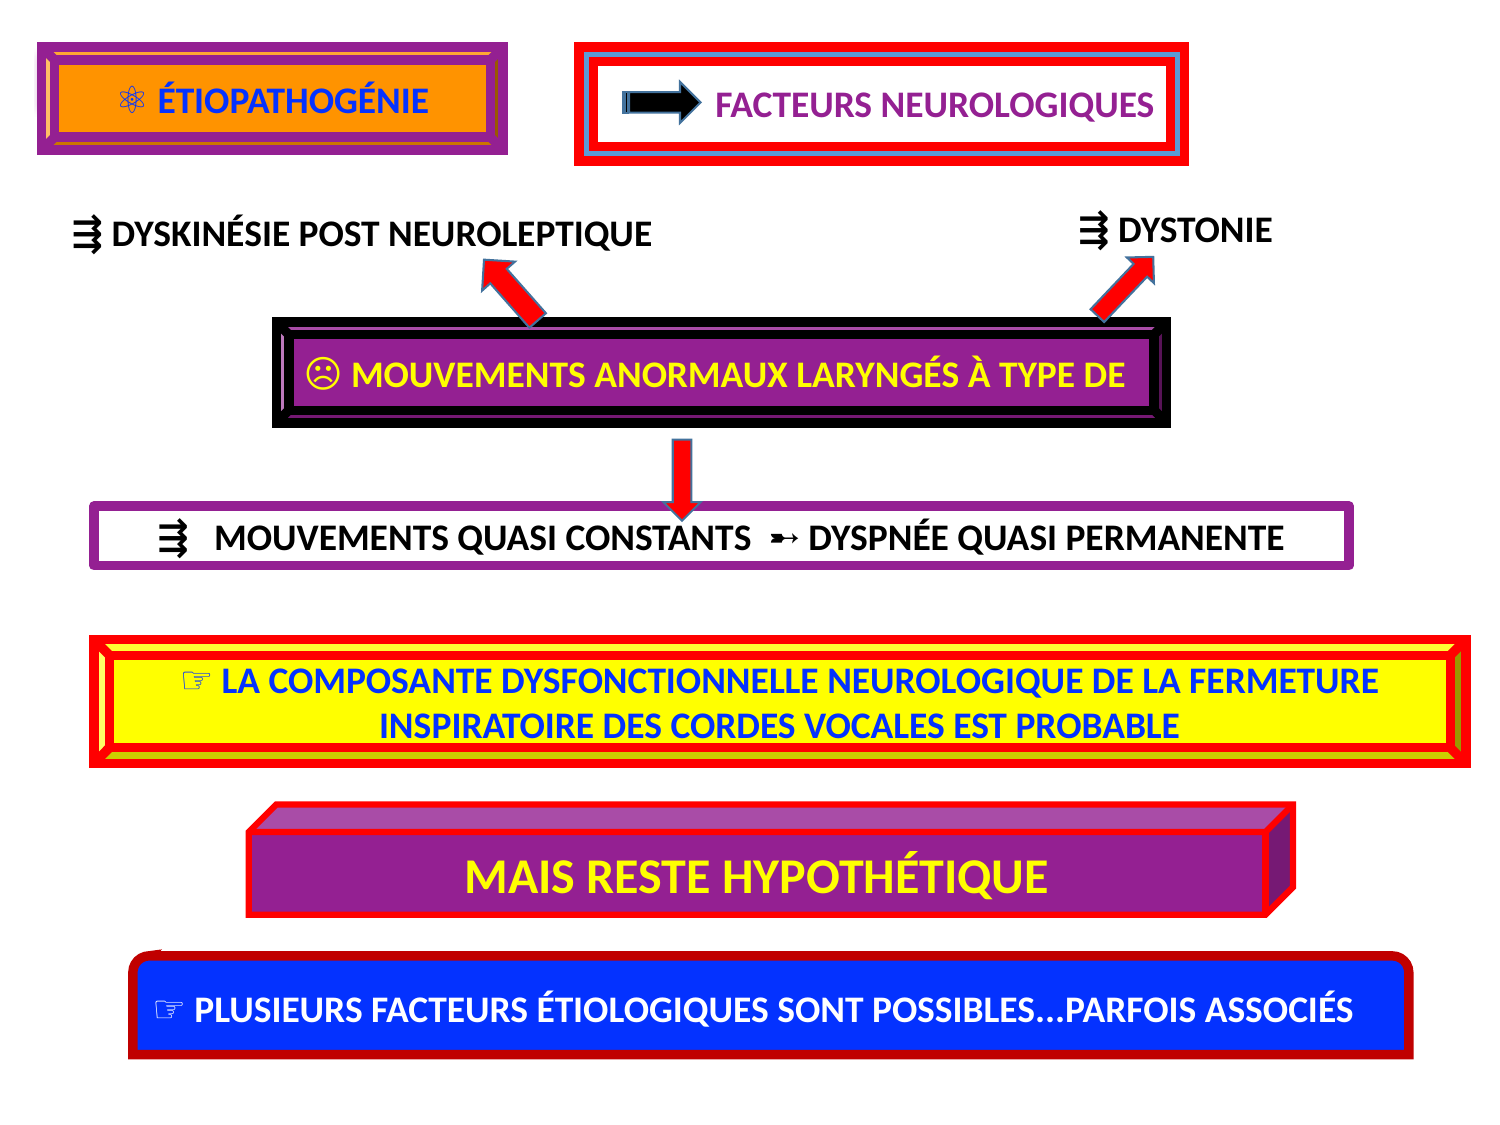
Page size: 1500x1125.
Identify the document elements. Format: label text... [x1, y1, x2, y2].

text_box MAIS RESTE HYPOTHÉTIQUE [247, 803, 1295, 916]
text_box [480, 258, 548, 330]
text_box ⇶ DYSKINÉSIE POST NEUROLEPTIQUE [56, 201, 722, 262]
text_box ⇶ DYSTONIE [1063, 197, 1398, 258]
text_box ☞ PLUSIEURS FACTEURS ÉTIOLOGIQUES SONT POSSIBLES...PARFOIS ASSOCIÉS [131, 954, 1410, 1056]
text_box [579, 47, 1202, 161]
text_box ⇶ MOUVEMENTS QUASI CONSTANTS ➸ DYSPNÉE QUASI PERMANENTE [93, 505, 1349, 566]
text_box [660, 438, 704, 523]
text_box ☹️ MOUVEMENTS ANORMAUX LARYNGÉS À TYPE DE [275, 321, 1168, 424]
text_box ⚛ ÉTIOPATHOGÉNIE [41, 46, 504, 151]
text_box [1089, 255, 1156, 324]
text_box ☞ LA COMPOSANTE DYSFONCTIONNELLE NEUROLOGIQUE DE LA FERMETURE INSPIRATOIRE DES CORDES VOCALES EST PROBABLE [93, 639, 1467, 764]
